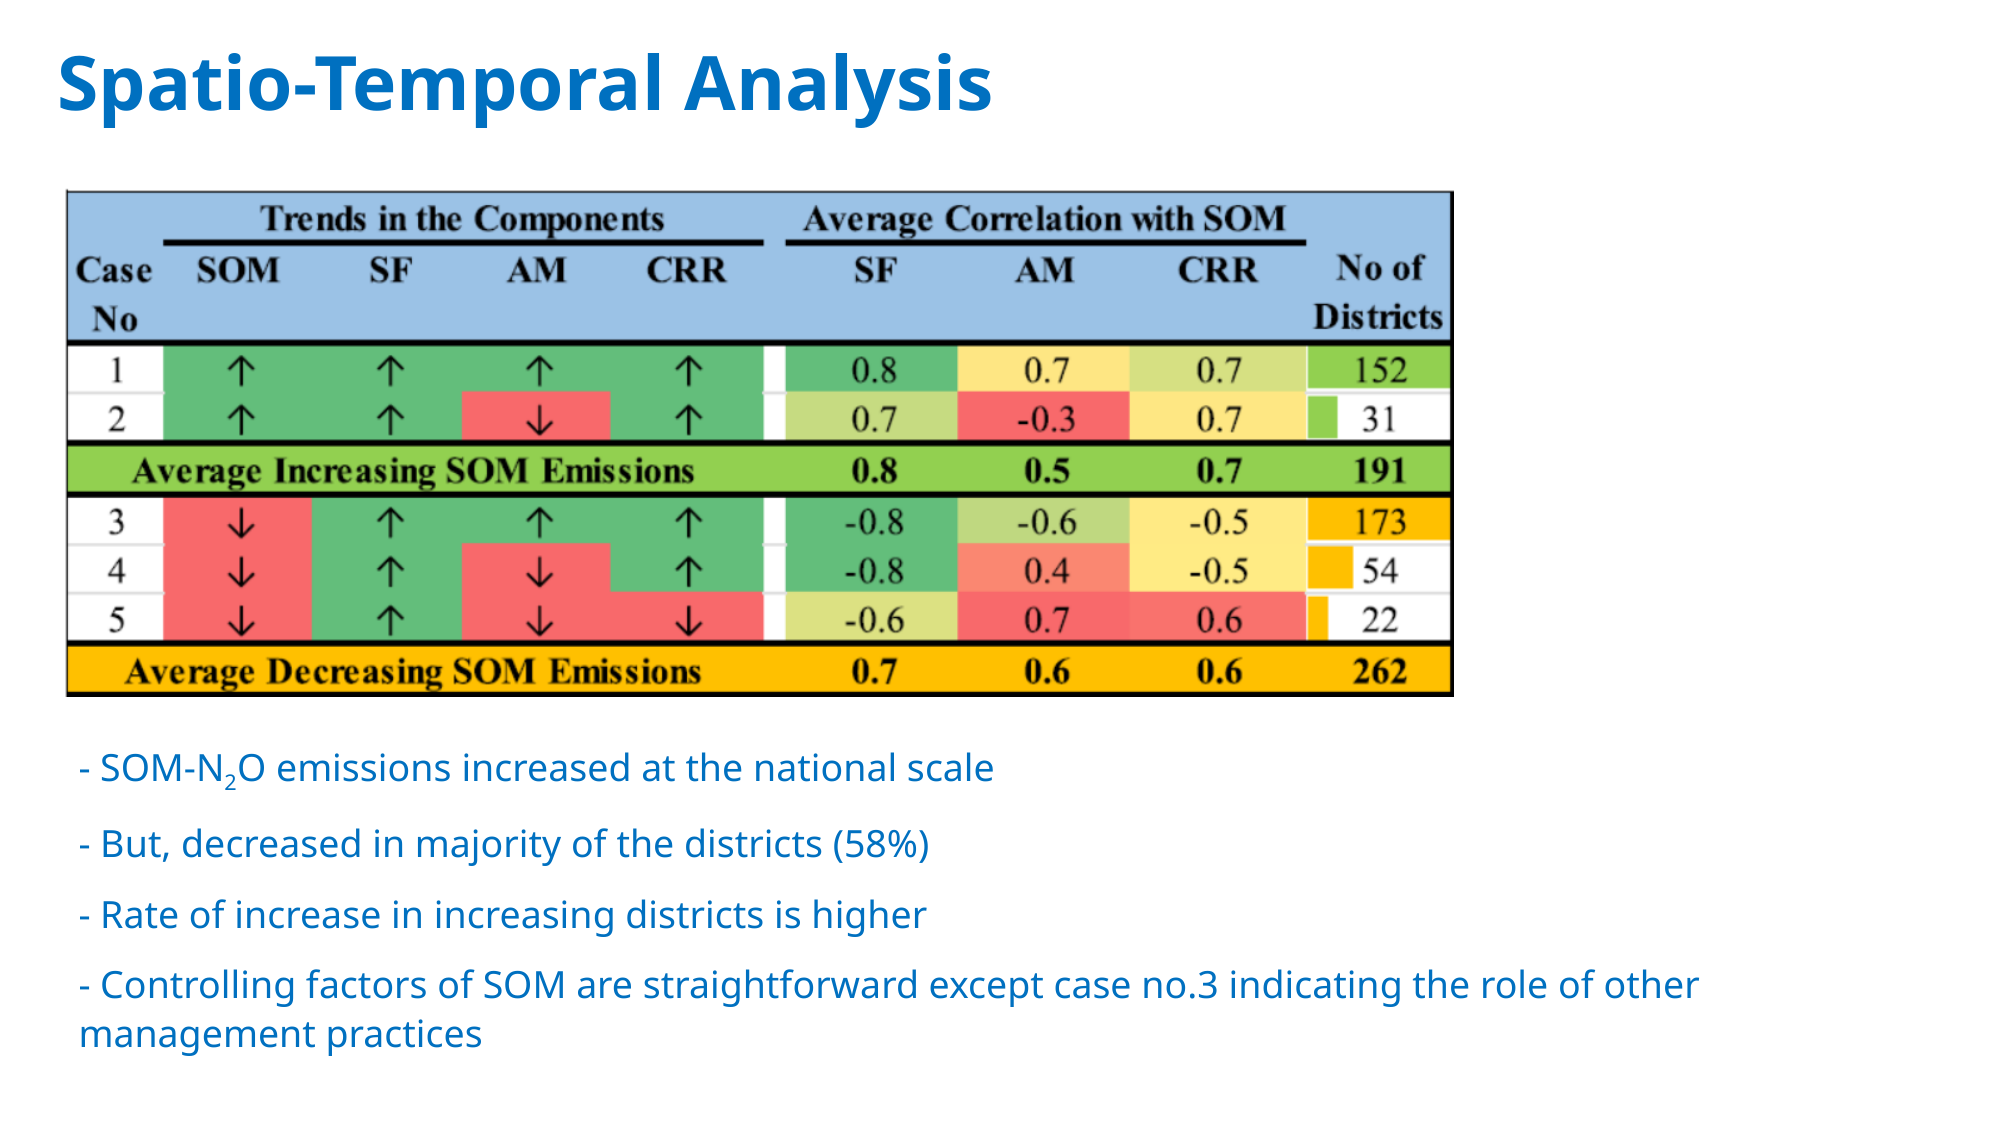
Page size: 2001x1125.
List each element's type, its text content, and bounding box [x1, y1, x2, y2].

text_box - SOM-N2O emissions increased at the national scale - But, decreased in majority of the districts (58%) - Rate of increase in increasing districts is higher - Controlling factors of SOM are straightforward except case no.3 indicating the role of other management practices [63, 731, 1958, 1057]
text_box Spatio-Temporal Analysis [42, 28, 1571, 134]
picture [63, 184, 1454, 697]
